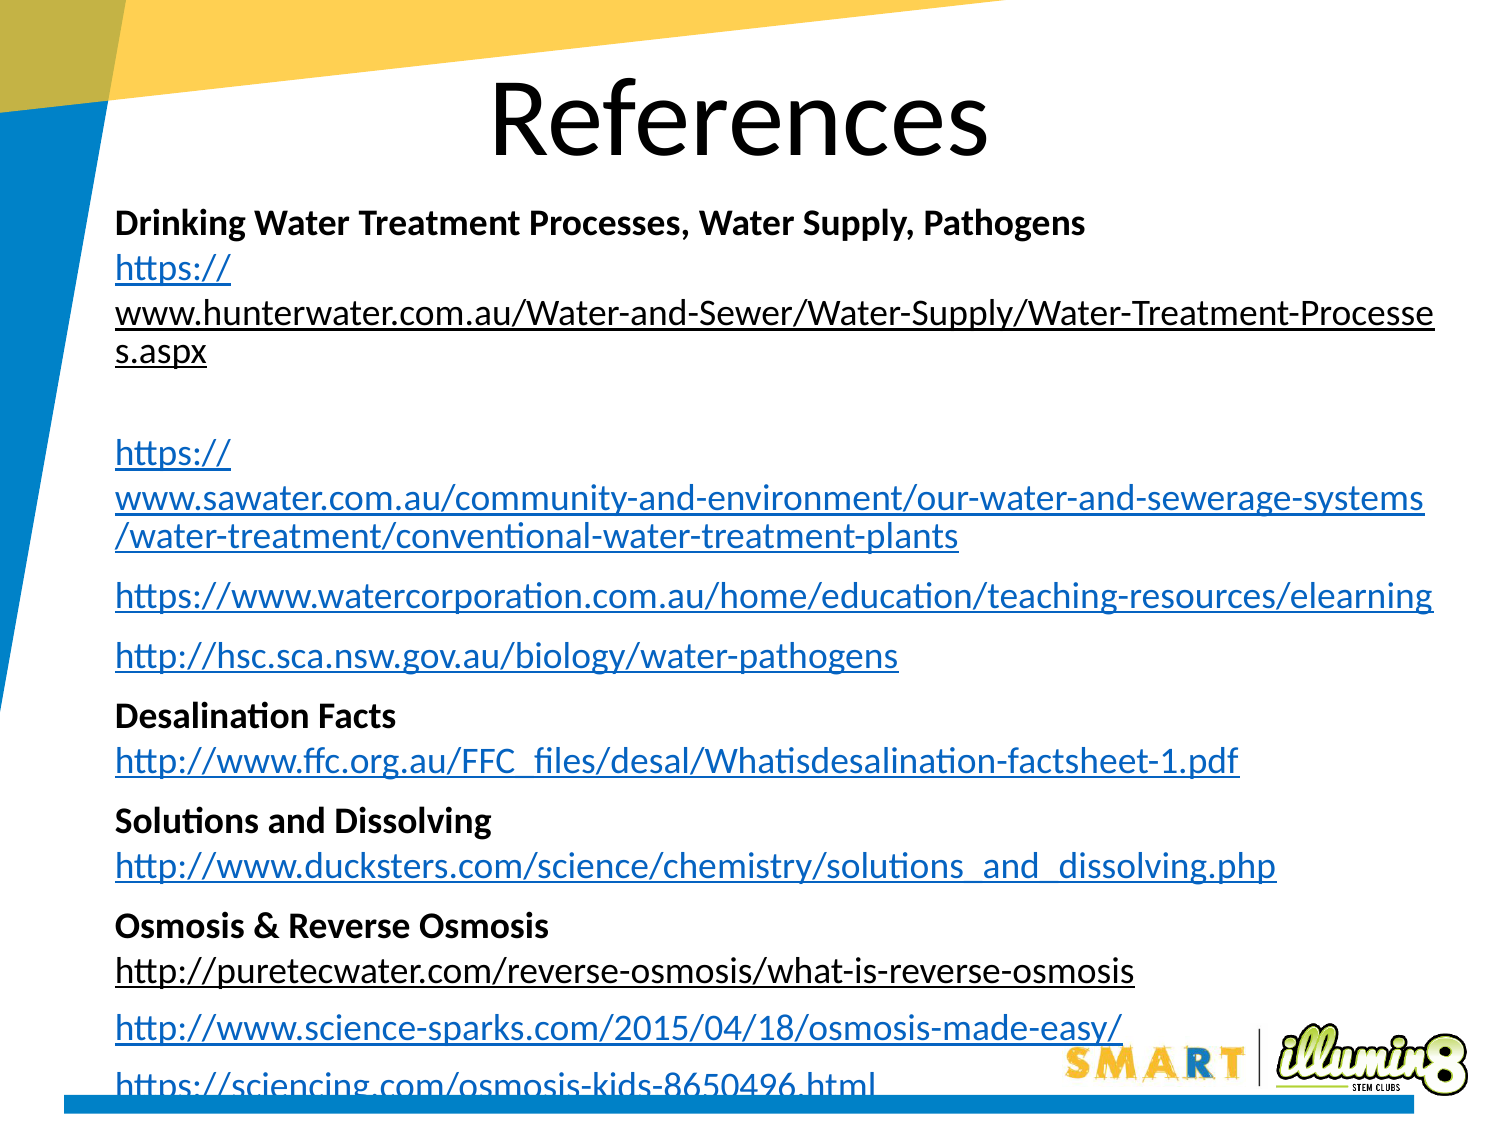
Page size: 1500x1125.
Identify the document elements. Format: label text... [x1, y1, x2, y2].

text_box [0, 102, 110, 713]
text_box [63, 1094, 1415, 1115]
picture [1250, 1038, 1268, 1089]
text_box [0, 0, 1015, 114]
picture [1276, 1023, 1468, 1096]
text_box Drinking Water Treatment Processes, Water Supply, Pathogens https://www.hunterwater.com.au/Water-and-Sewer/Water-Supply/Water-Treatment-Processes.aspx https://www.sawater.com.au/community-and-environment/our-water-and-sewerage-systems/water-treatment/conventional-water-treatment-plants https://www.watercorporation.com.au/home/education/teaching-resources/elearning http://hsc.sca.nsw.gov.au/biology/water-pathogens Desalination Facts http://www.ffc.org.au/FFC_files/desal/Whatisdesalination-factsheet-1.pdf Solutions and Dissolving http://www.ducksters.com/science/chemistry/solutions_and_dissolving.php Osmosis & Reverse Osmosis http://puretecwater.com/reverse-osmosis/what-is-reverse-osmosis http://www.science-sparks.com/2015/04/18/osmosis-made-easy/ https://sciencing.com/osmosis-kids-8650496.html [100, 190, 1451, 1038]
text_box References [474, 35, 1210, 186]
